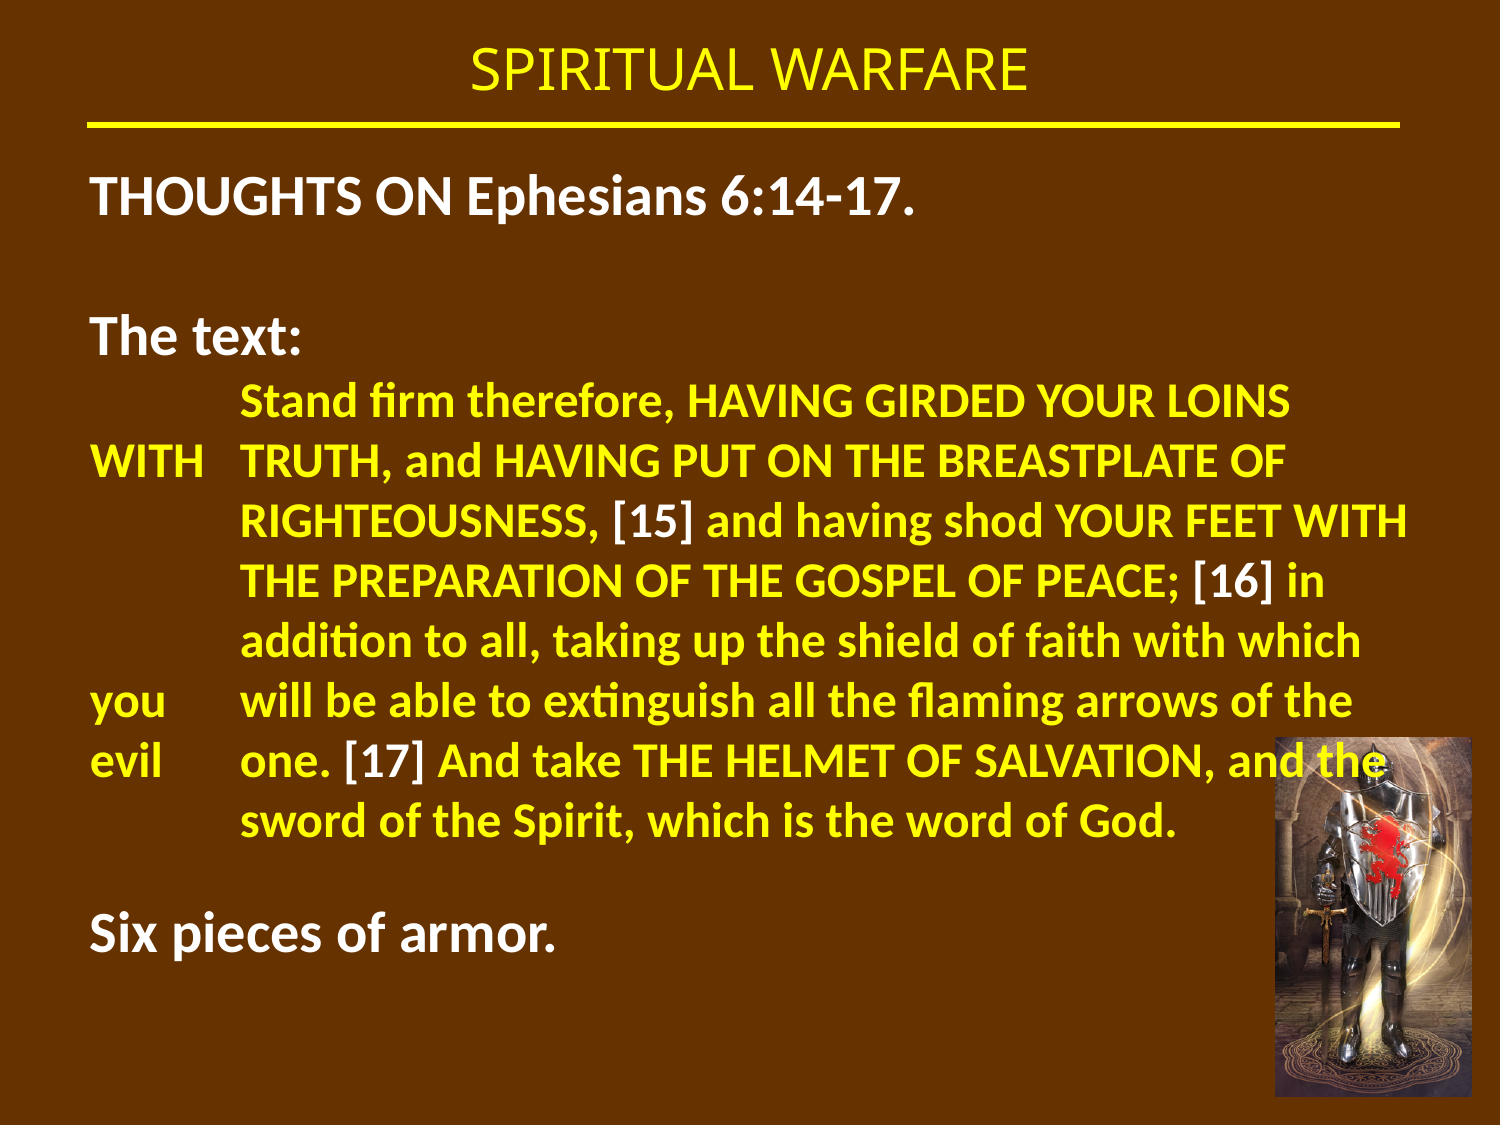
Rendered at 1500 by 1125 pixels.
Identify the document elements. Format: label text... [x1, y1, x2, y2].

picture [1274, 737, 1472, 1098]
text_box Six pieces of armor. [75, 886, 1269, 972]
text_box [87, 24, 1413, 126]
text_box THOUGHTS ON Ephesians 6:14-17. The text: Stand firm therefore, HAVING GIRDED YOUR LOINS WITH TRUTH, and HAVING PUT ON THE BREASTPLATE OF RIGHTEOUSNESS, [15] and having shod YOUR FEET WITH THE PREPARATION OF THE GOSPEL OF PEACE; [16] in addition to all, taking up the shield of faith with which you will be able to extinguish all the flaming arrows of the evil one. [17] And take THE HELMET OF SALVATION, and the sword of the Spirit, which is the word of God. [74, 149, 1425, 855]
